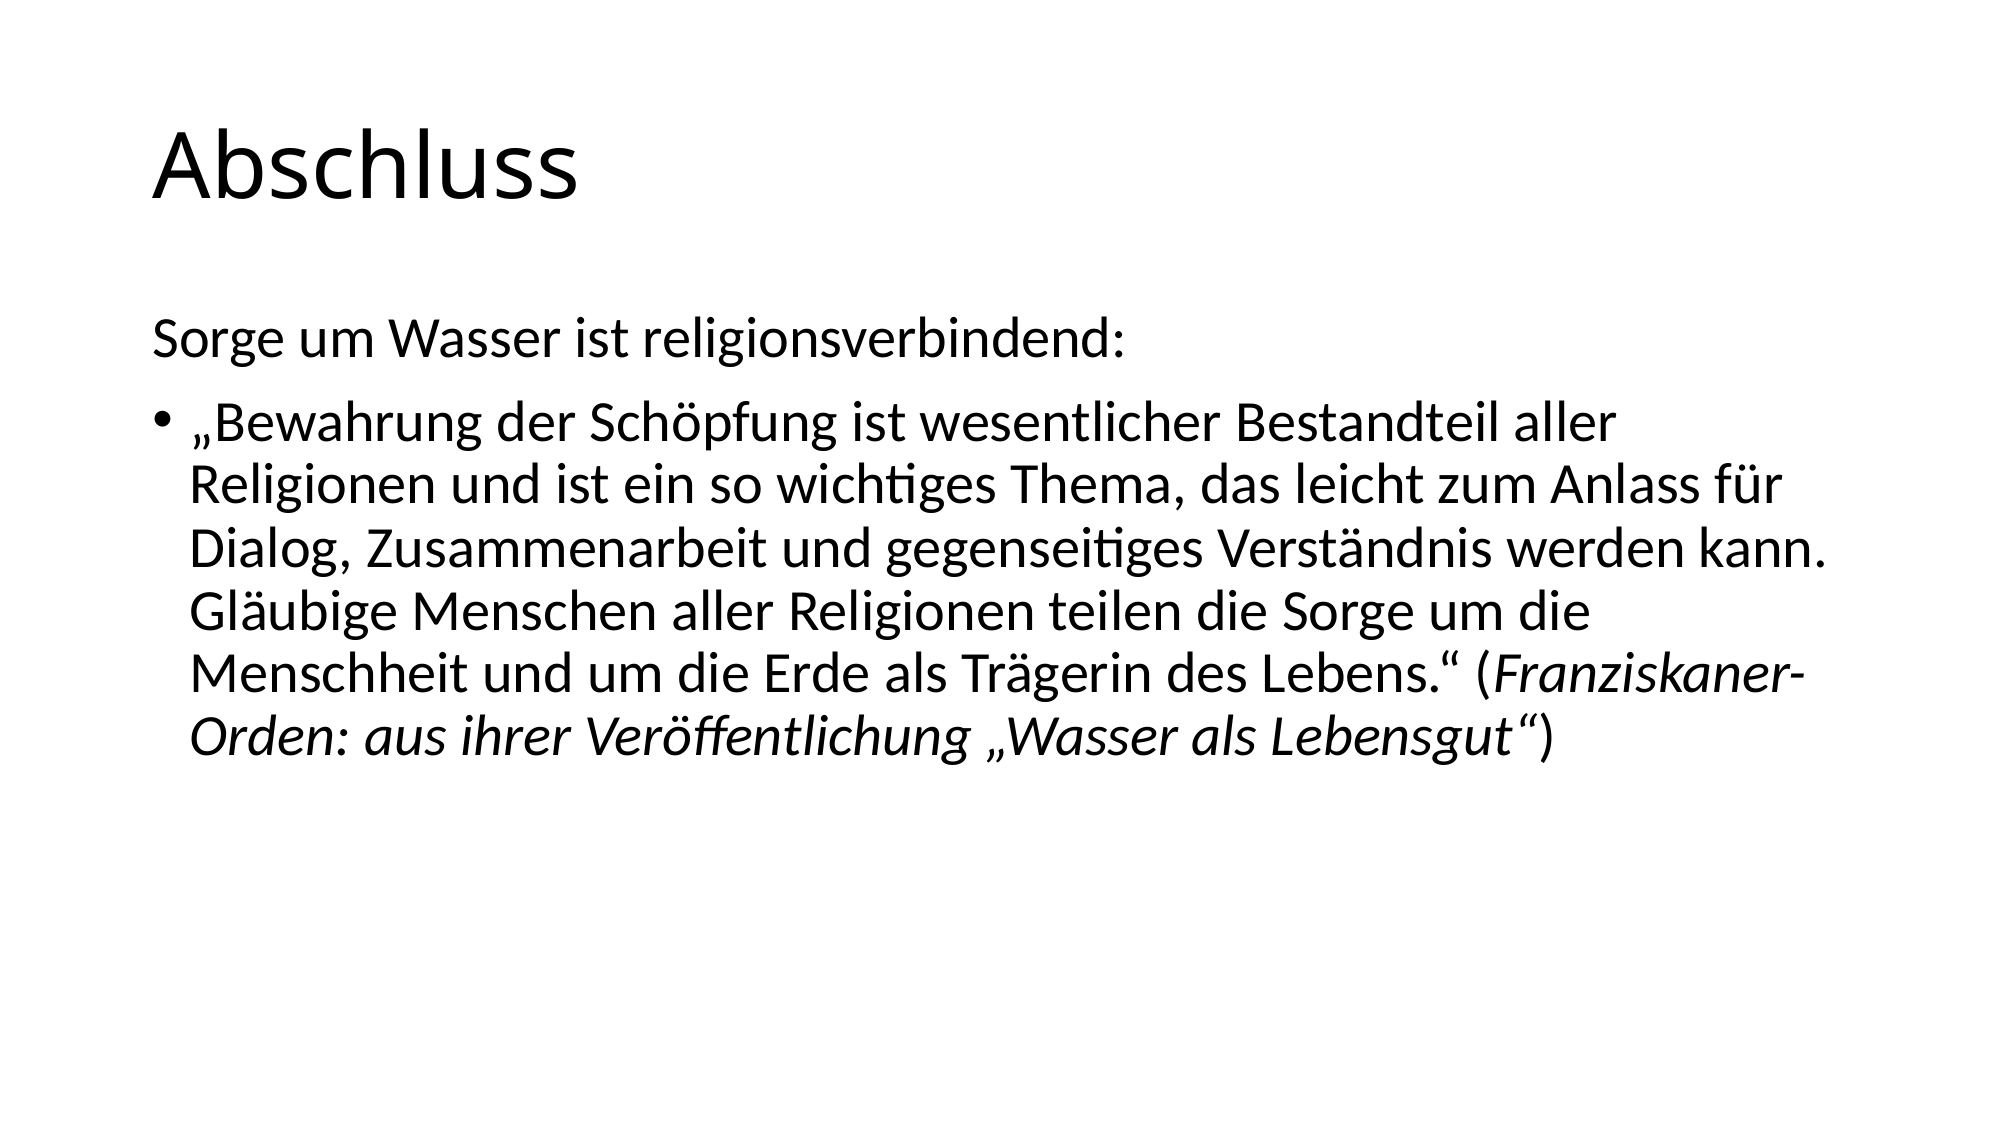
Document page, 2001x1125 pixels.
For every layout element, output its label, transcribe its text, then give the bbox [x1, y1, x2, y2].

title Abschluss [137, 59, 1863, 278]
list Sorge um Wasser ist religionsverbindend: „Bewahrung der Schöpfung ist wesentlicher Bestandteil aller Religionen und ist ein so wichtiges Thema, das leicht zum Anlass für Dialog, Zusammenarbeit und gegenseitiges Verständnis werden kann. Gläubige Menschen aller Religionen teilen die Sorge um die Menschheit und um die Erde als Trägerin des Lebens.“ (Franziskaner-Orden: aus ihrer Veröffentlichung „Wasser als Lebensgut“) [137, 299, 1863, 1014]
